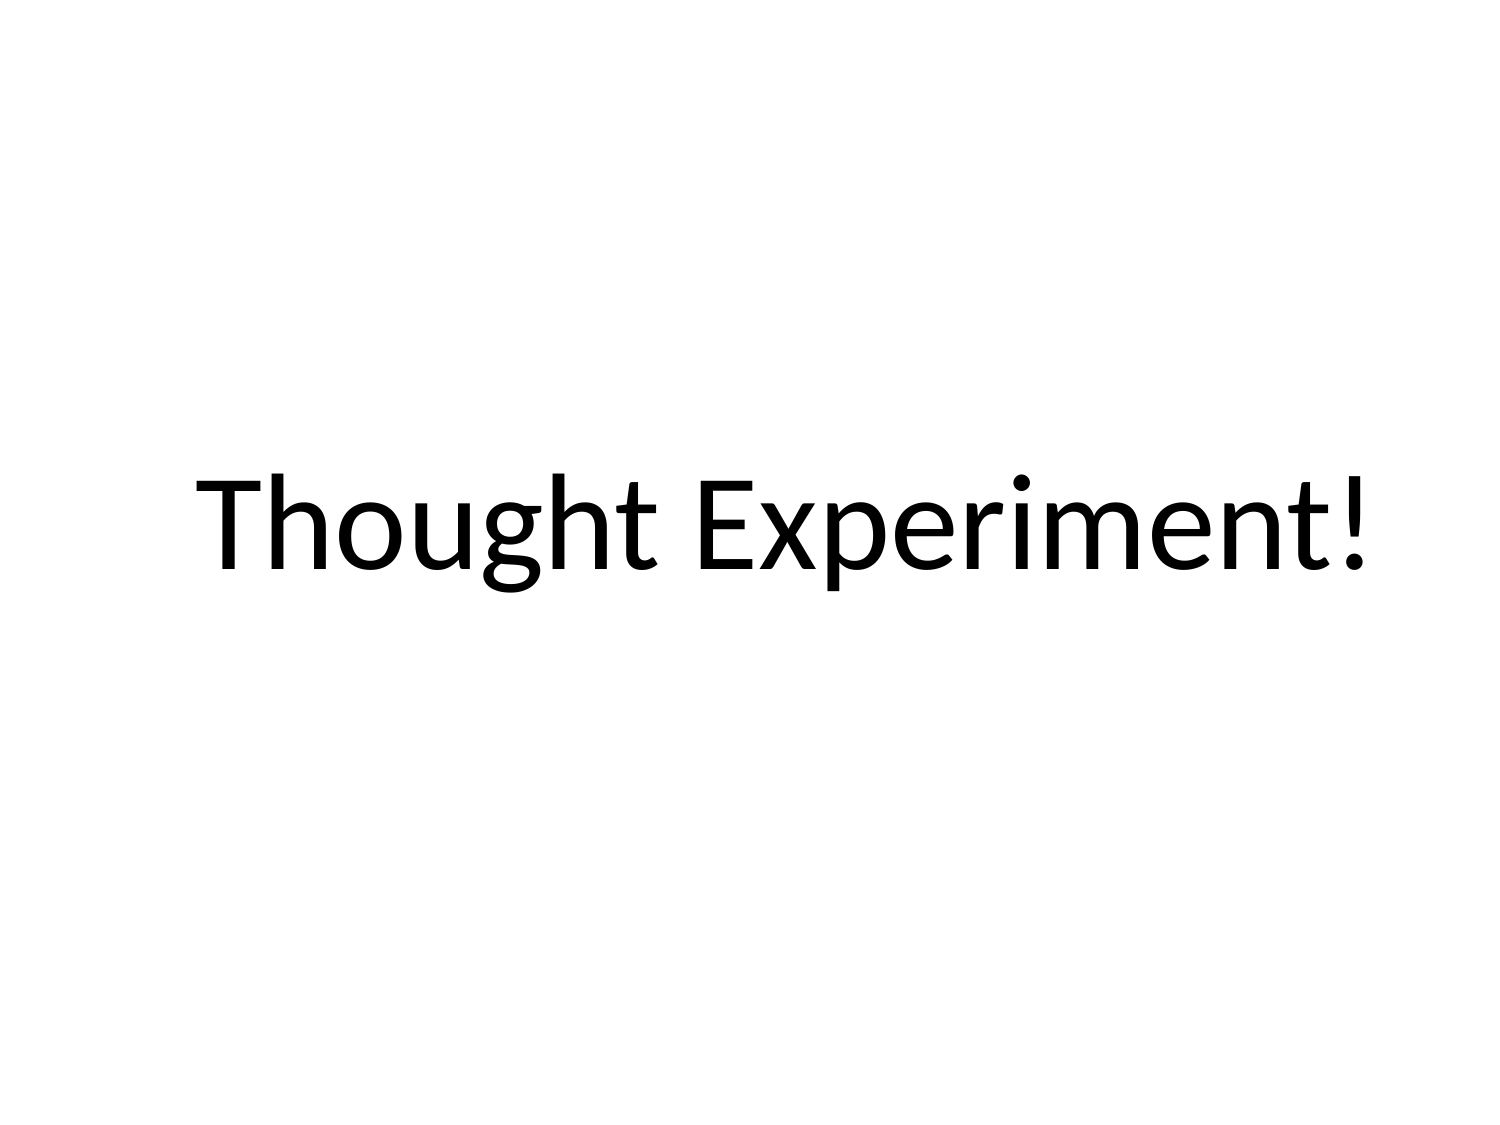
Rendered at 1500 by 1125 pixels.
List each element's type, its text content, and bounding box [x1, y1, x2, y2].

text_box Thought Experiment! [180, 425, 1395, 605]
